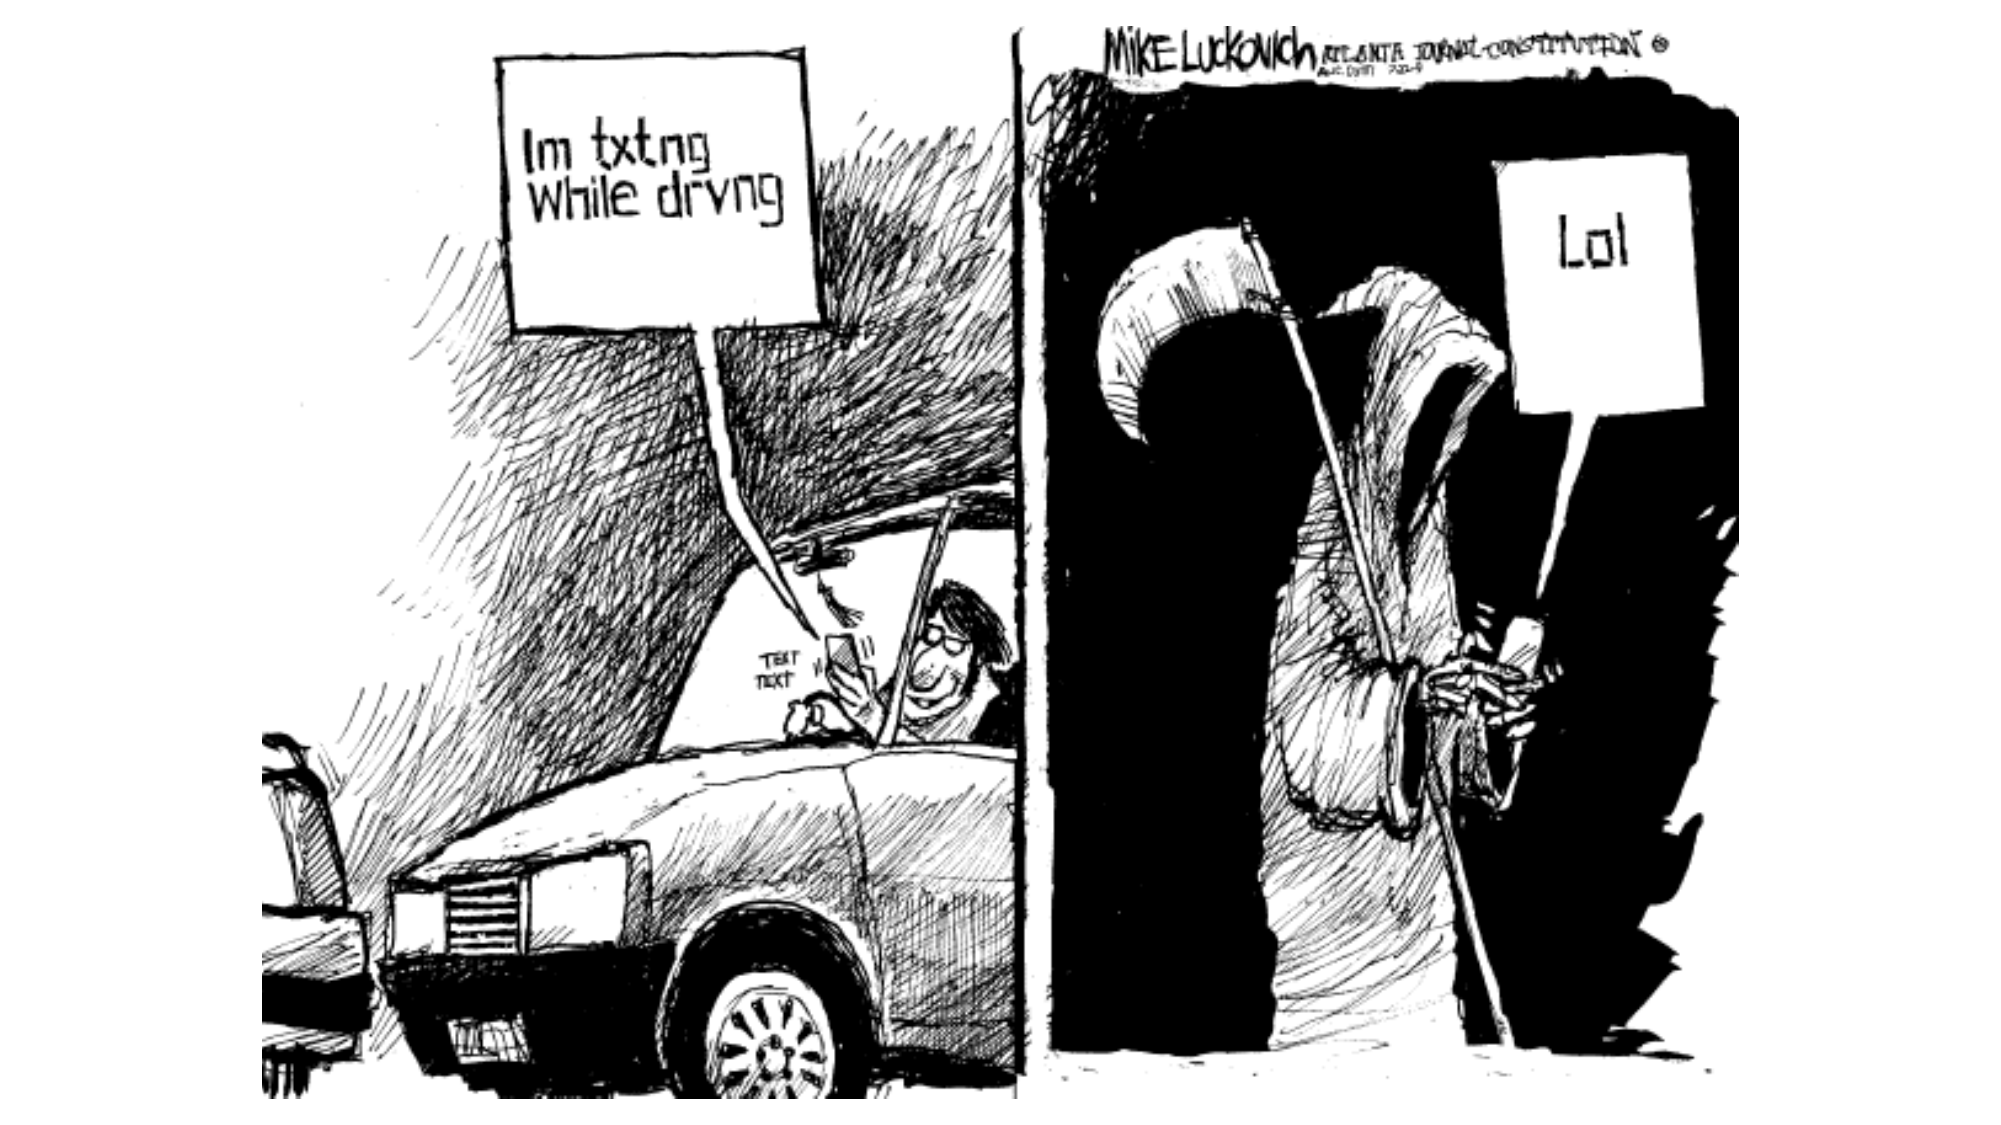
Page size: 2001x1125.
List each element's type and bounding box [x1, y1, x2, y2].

picture [262, 26, 1739, 1099]
